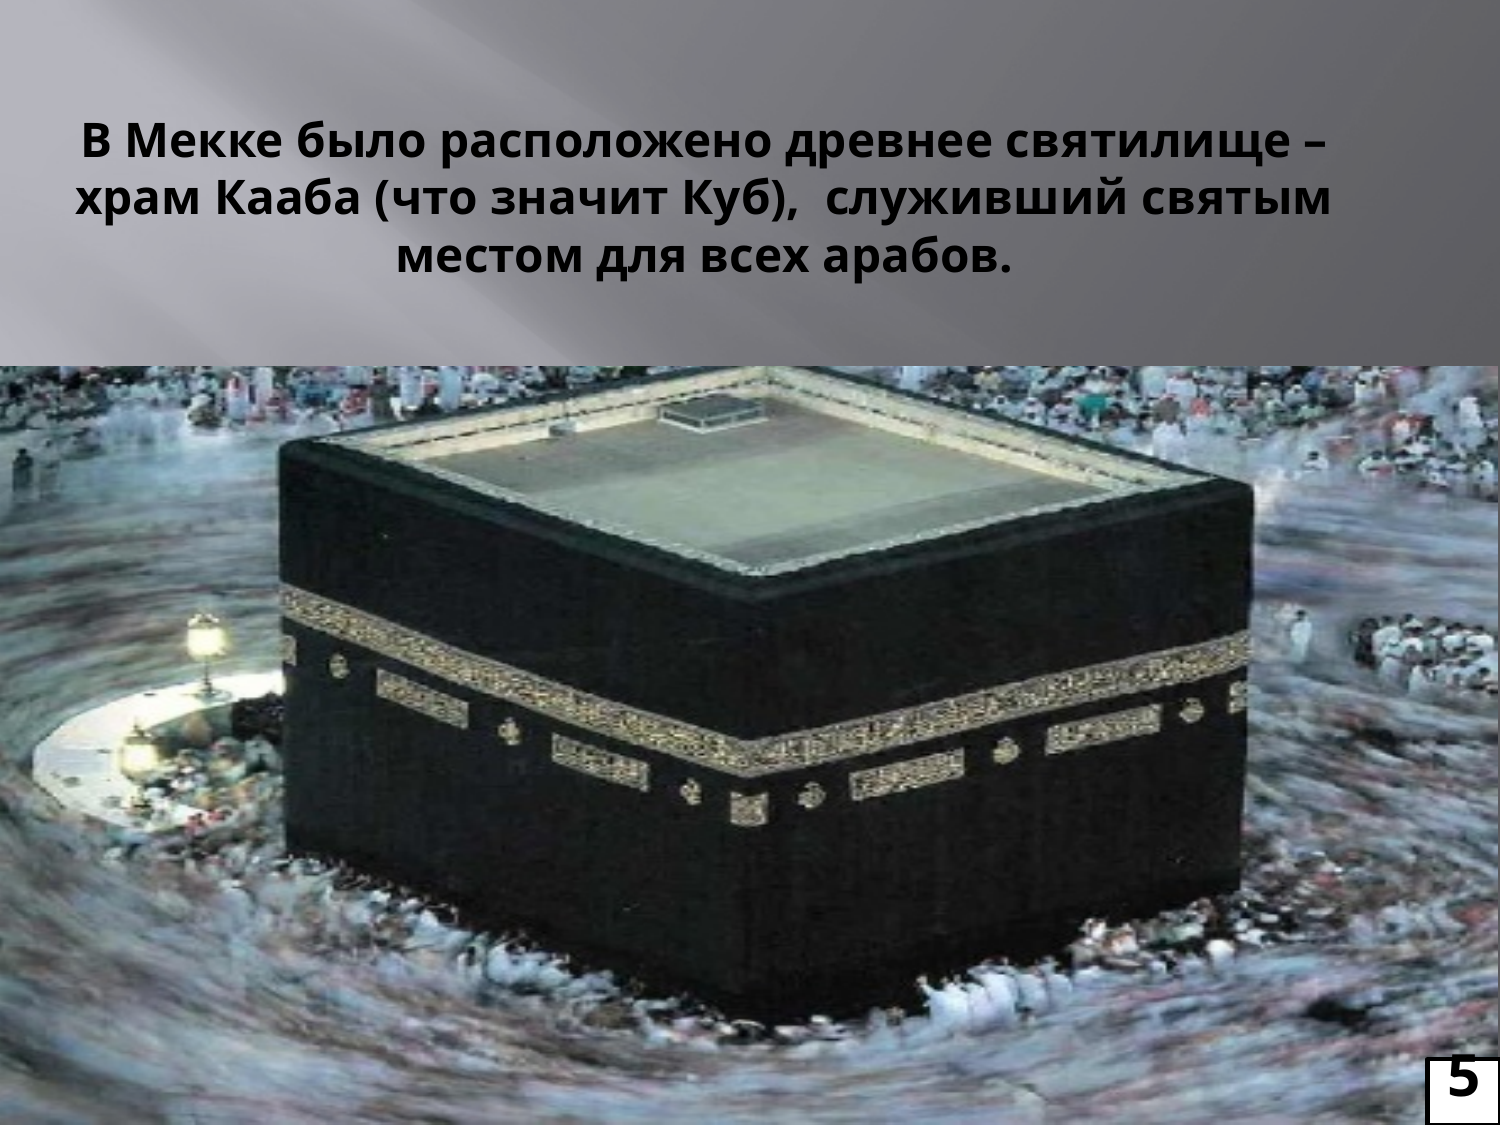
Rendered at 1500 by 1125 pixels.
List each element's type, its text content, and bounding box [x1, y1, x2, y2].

title В Мекке было расположено древнее святилище – храм Кааба (что значит Куб), служивший святым местом для всех арабов. [29, 101, 1380, 290]
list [0, 366, 1498, 1125]
